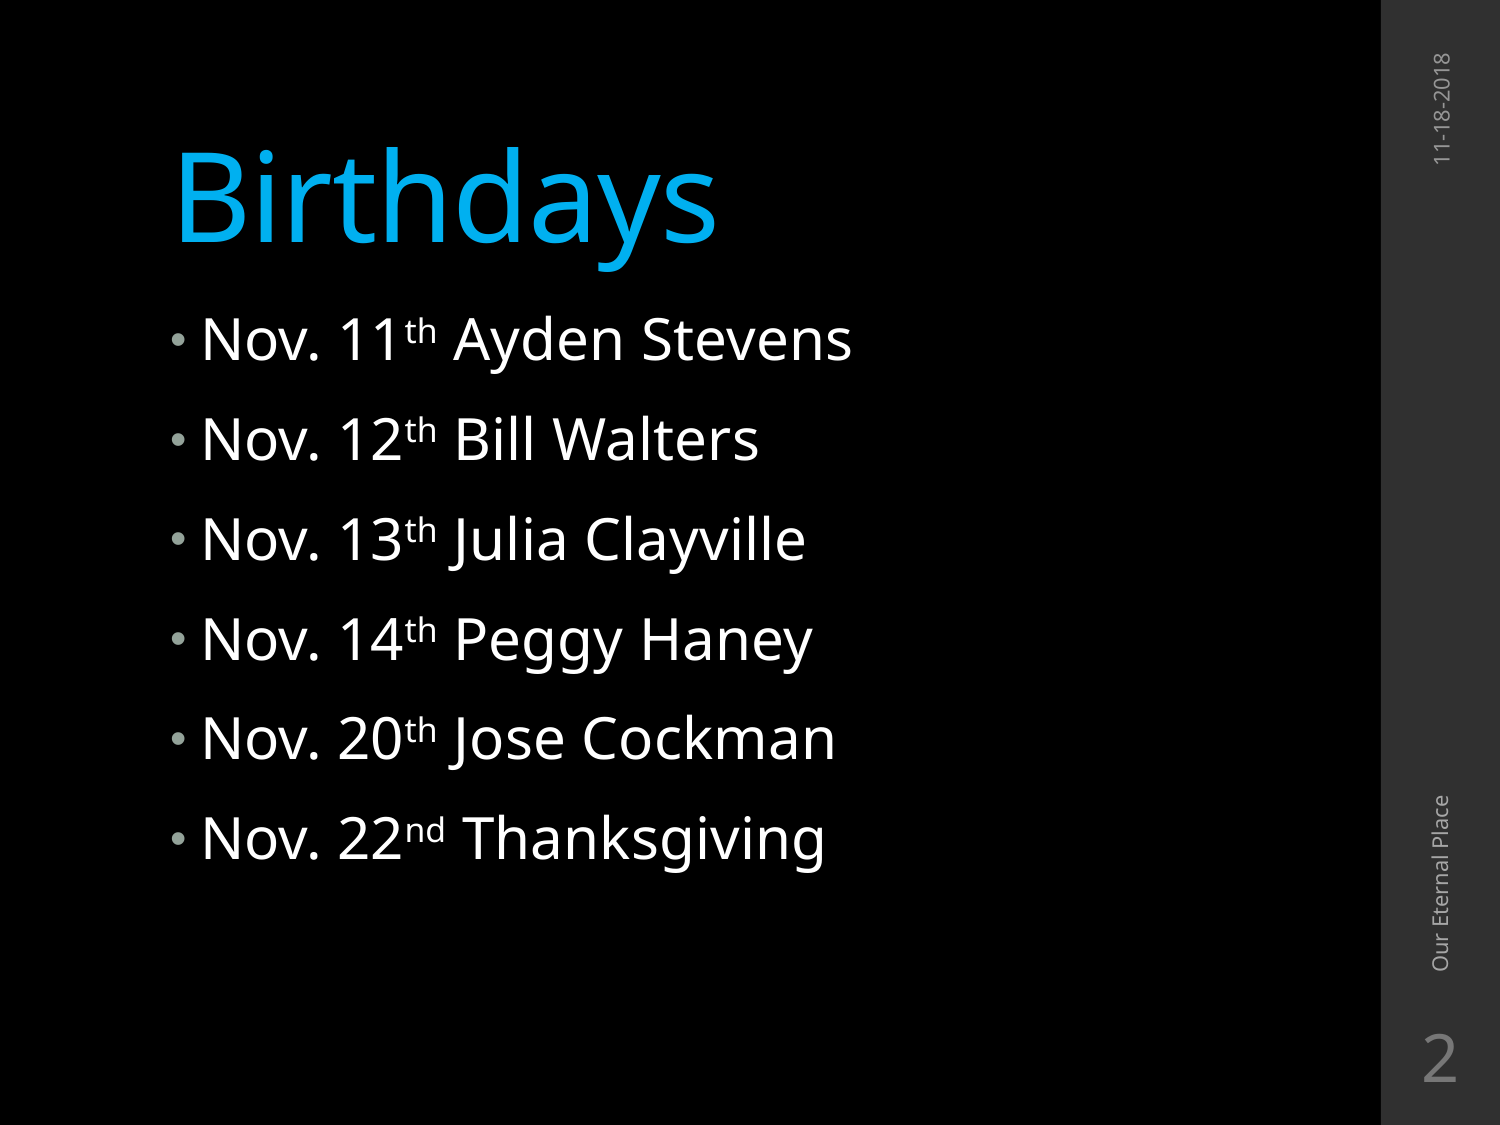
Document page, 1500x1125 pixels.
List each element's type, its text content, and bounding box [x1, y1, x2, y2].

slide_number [1418, 37, 1464, 351]
footer Our Eternal Place [1418, 400, 1464, 988]
title Birthdays [155, 60, 1348, 278]
list Nov. 11th Ayden Stevens Nov. 12th Bill Walters Nov. 13th Julia Clayville Nov. 14th Peggy Haney Nov. 20th Jose Cockman Nov. 22nd Thanksgiving [155, 299, 1213, 1014]
slide_number 2 [1384, 1012, 1498, 1110]
